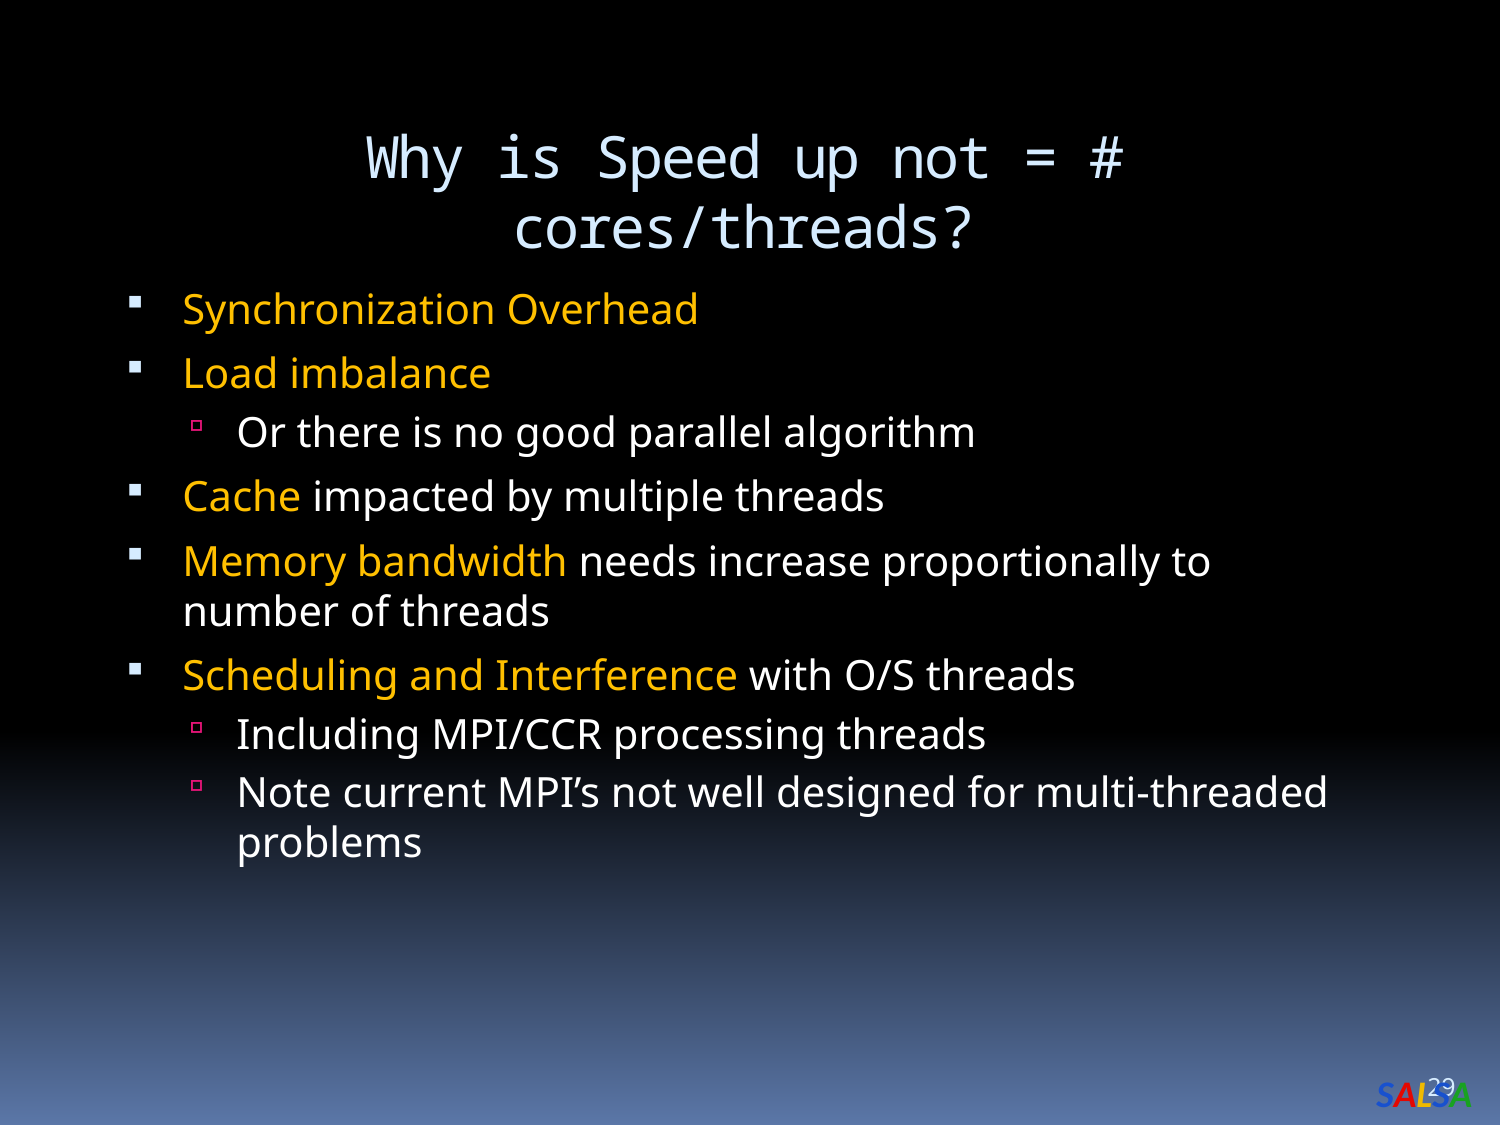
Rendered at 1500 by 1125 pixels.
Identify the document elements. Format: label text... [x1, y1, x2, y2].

list Synchronization Overhead Load imbalance Or there is no good parallel algorithm Cache impacted by multiple threads Memory bandwidth needs increase proportionally to number of threads Scheduling and Interference with O/S threads Including MPI/CCR processing threads Note current MPI’s not well designed for multi-threaded problems [99, 275, 1388, 863]
title Why is Speed up not = # cores/threads? [125, 112, 1363, 188]
slide_number 29 [1412, 1052, 1488, 1113]
